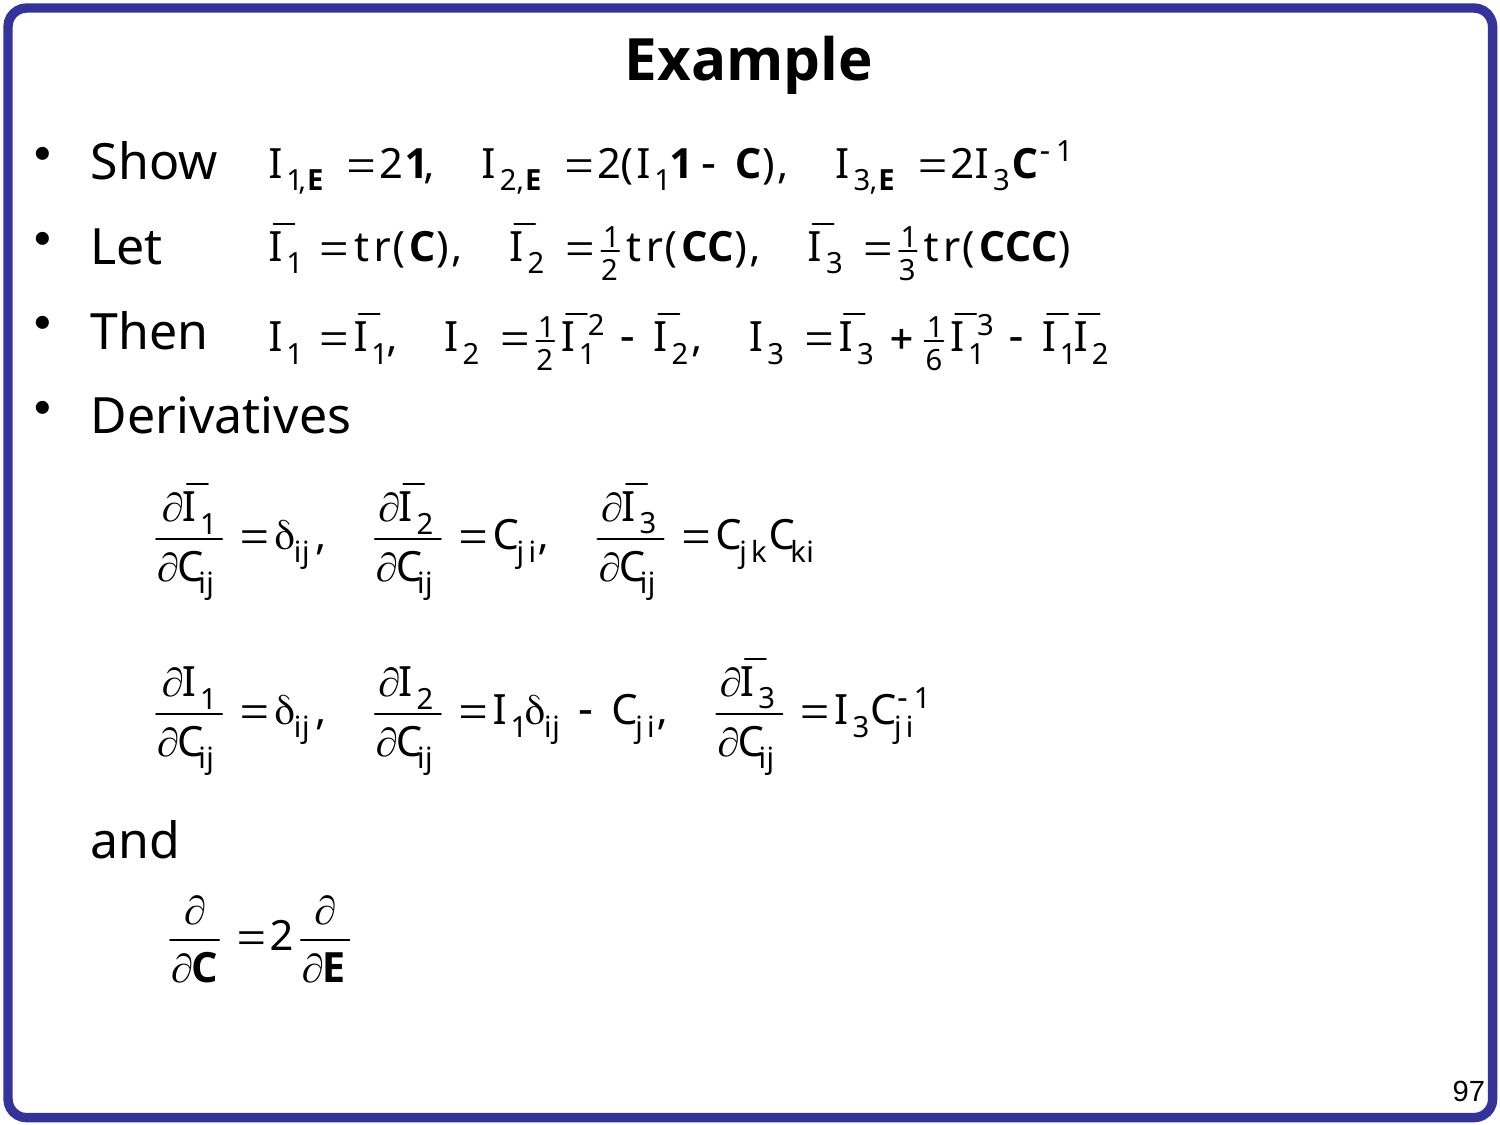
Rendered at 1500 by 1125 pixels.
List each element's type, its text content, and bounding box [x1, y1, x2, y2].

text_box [265, 215, 1077, 287]
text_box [265, 129, 1073, 202]
list Show Let Then Derivatives and [18, 121, 1481, 1086]
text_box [151, 476, 819, 609]
title Example [6, 7, 1492, 106]
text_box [151, 651, 932, 784]
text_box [165, 881, 356, 991]
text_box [265, 303, 1115, 378]
